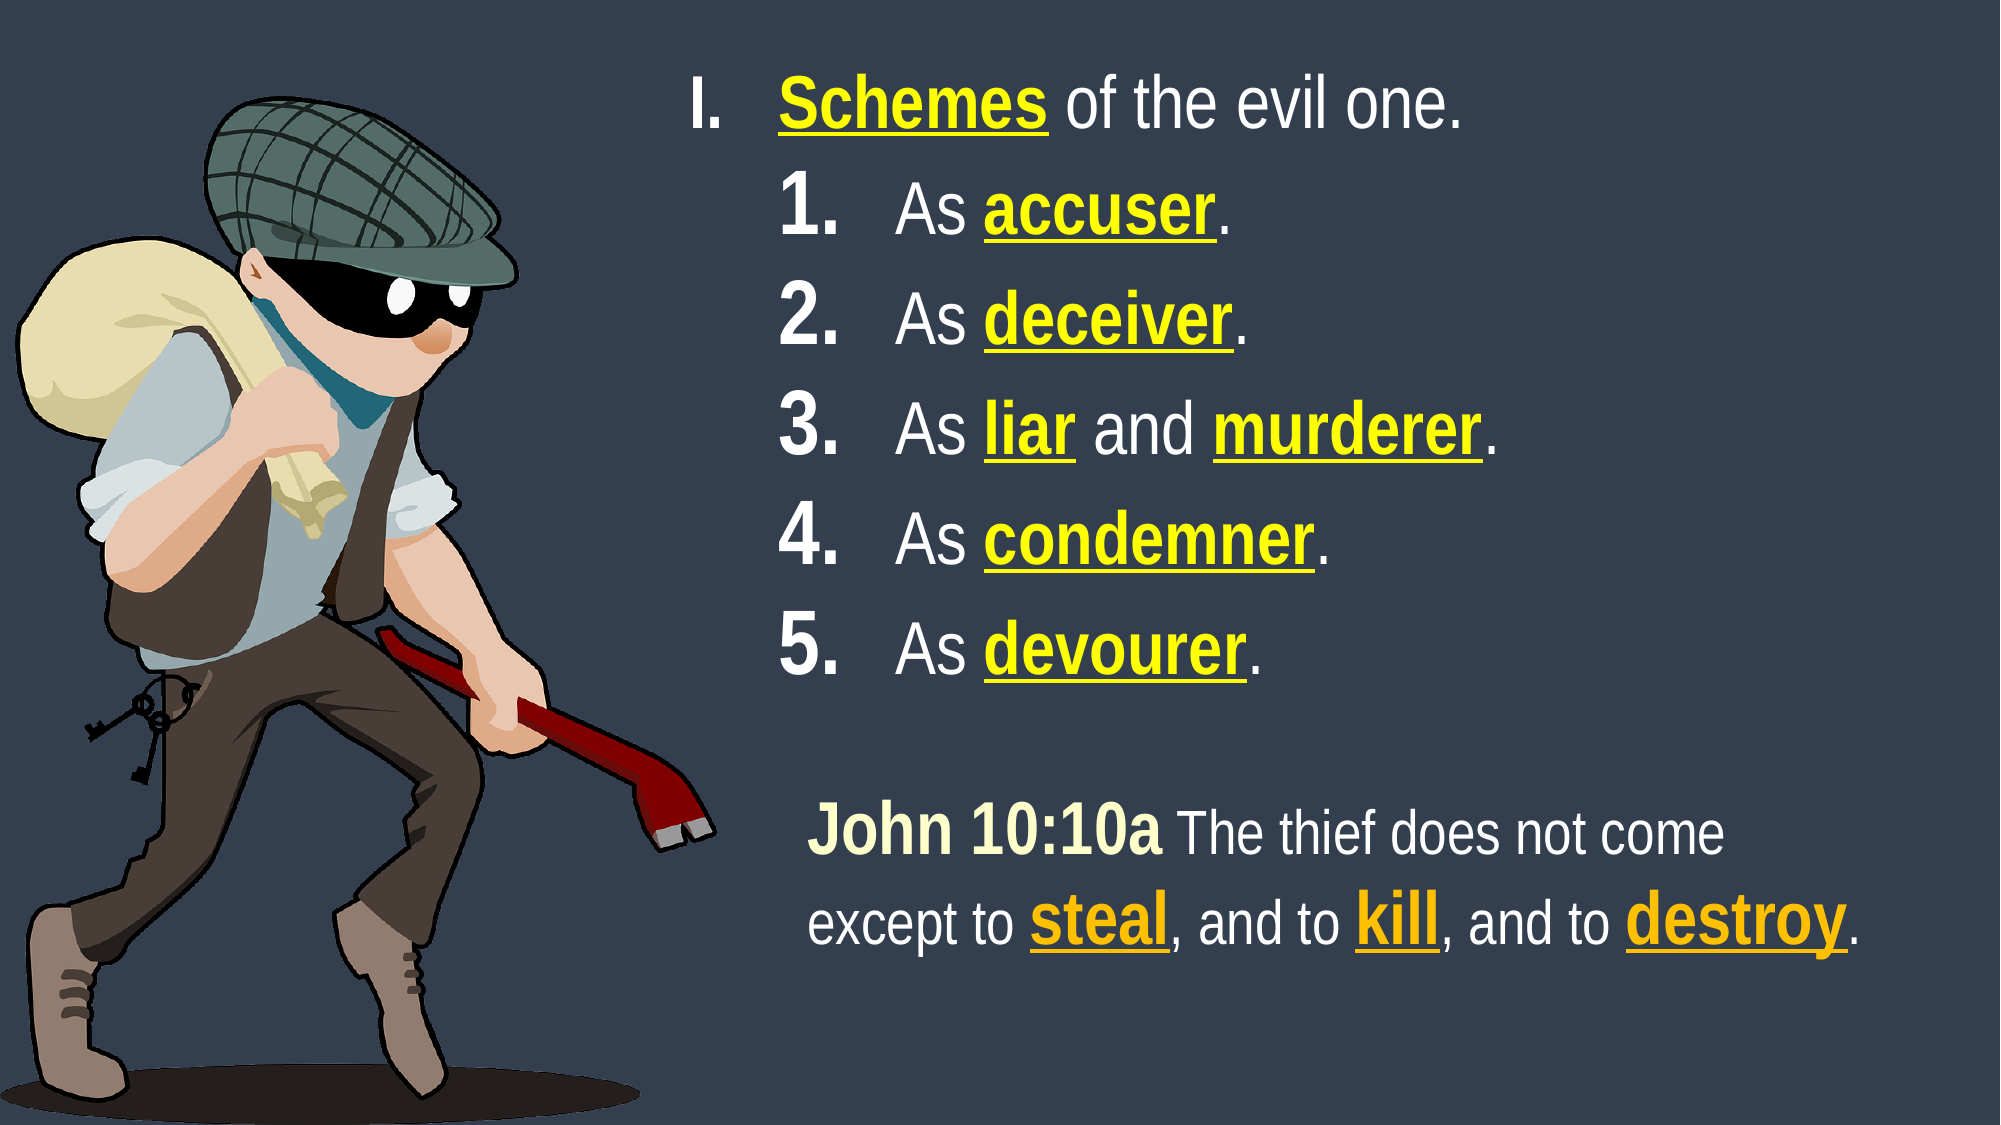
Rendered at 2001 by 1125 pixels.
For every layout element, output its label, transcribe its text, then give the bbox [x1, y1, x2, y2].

text_box I. Schemes of the evil one. 1. As accuser. 2. As deceiver. 3. As liar and murderer. 4. As condemner. 5. As devourer. [675, 45, 1957, 701]
text_box John 10:10a The thief does not come except to steal, and to kill, and to destroy. [792, 772, 1882, 968]
picture [0, 96, 717, 1125]
